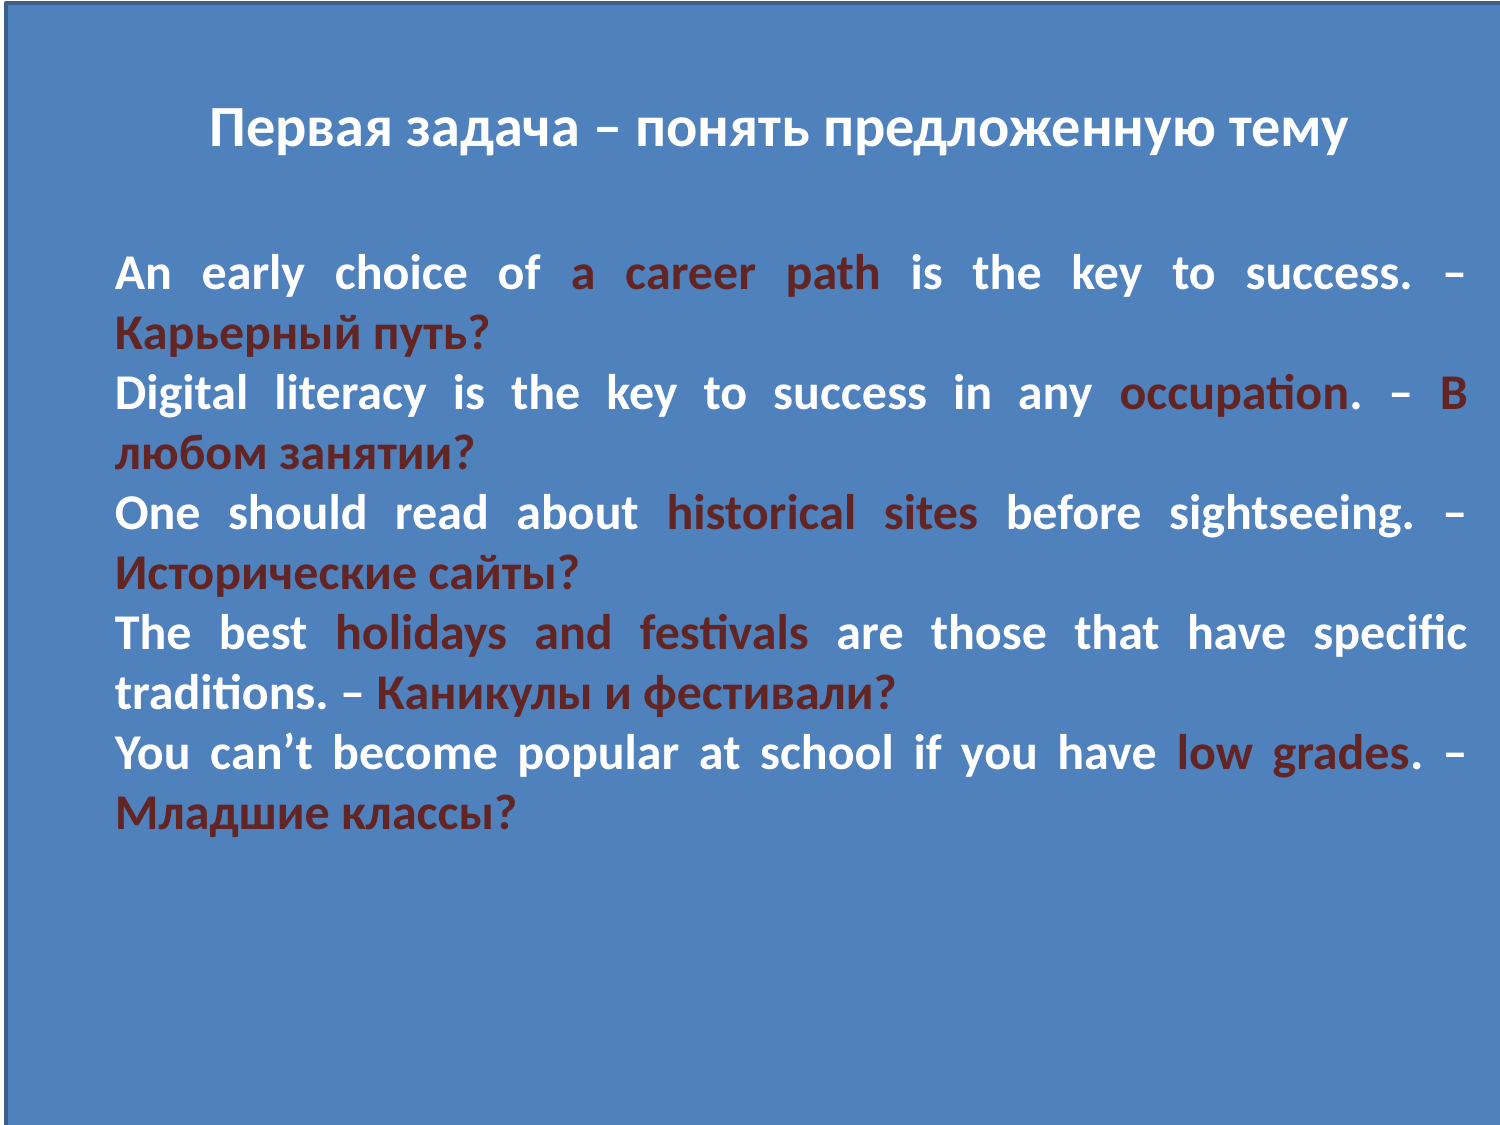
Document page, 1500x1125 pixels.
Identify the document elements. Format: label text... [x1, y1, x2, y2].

text_box Первая задача – понять предложенную тему [194, 80, 1376, 166]
text_box An early choice of a career path is the key to success. – Карьерный путь? Digital literacy is the key to success in any occupation. – В любом занятии? One should read about historical sites before sightseeing. – Исторические сайты? The best holidays and festivals are those that have specific traditions. – Каникулы и фестивали? You can’t become popular at school if you have low grades. – Младшие классы? [100, 231, 1483, 847]
text_box [4, 1, 1500, 1125]
